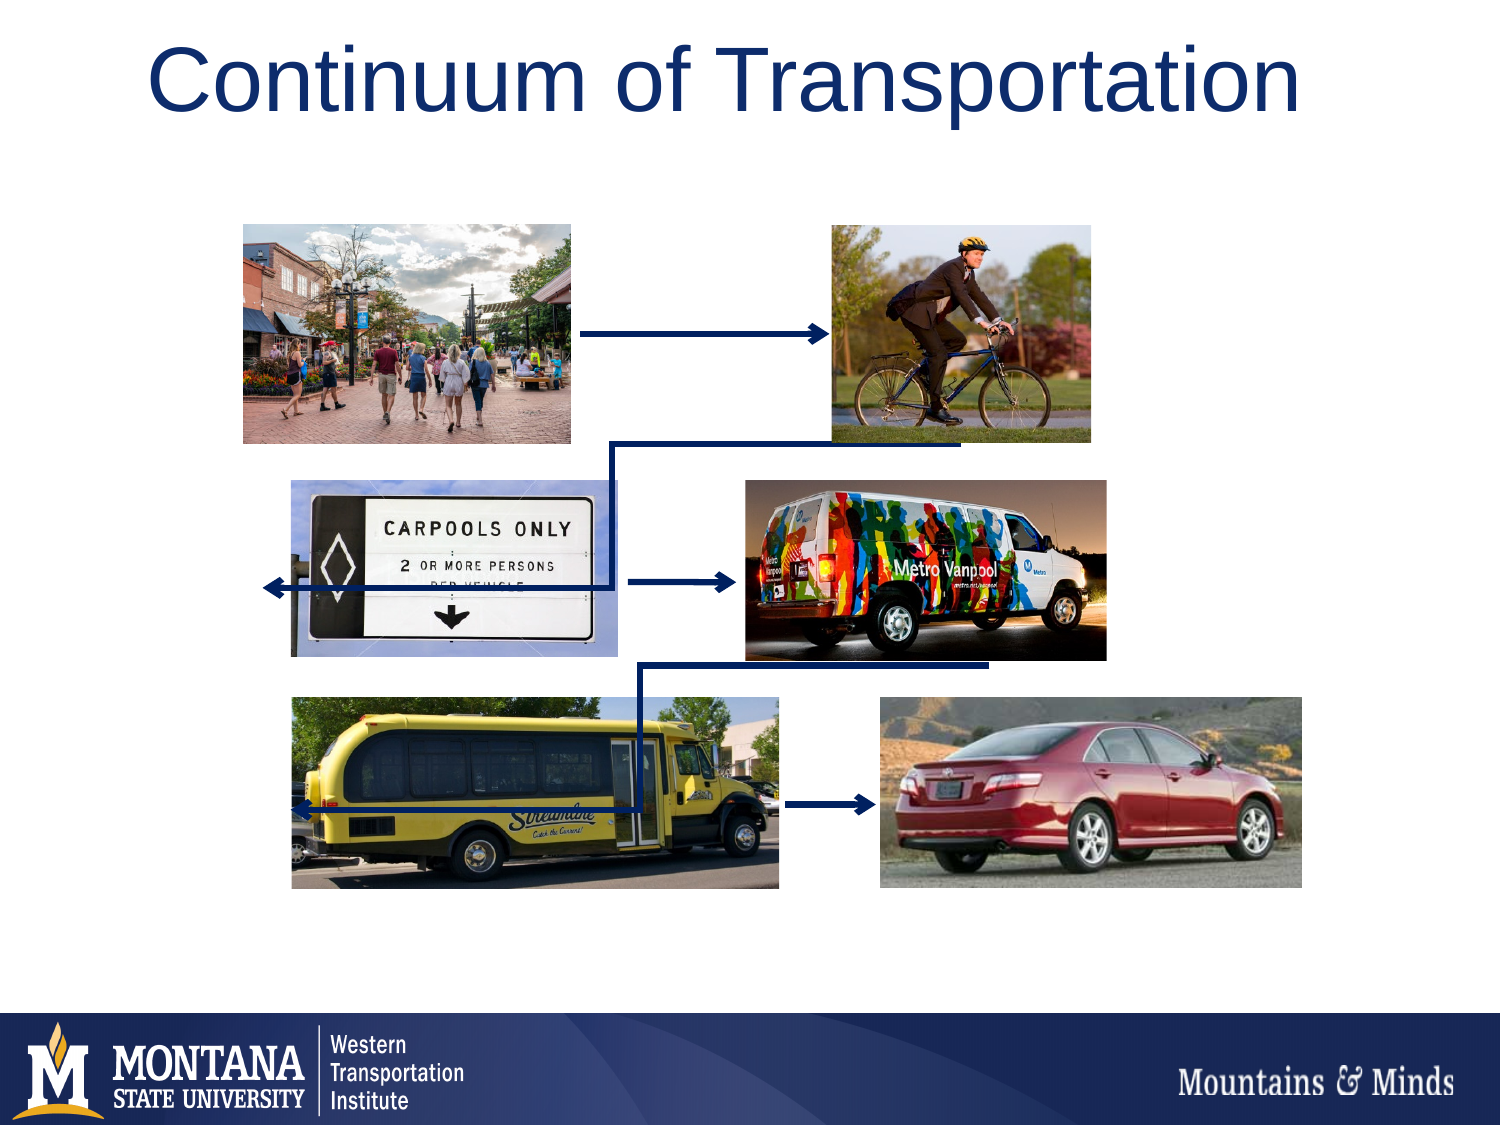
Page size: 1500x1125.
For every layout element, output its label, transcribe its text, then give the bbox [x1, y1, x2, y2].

picture [880, 697, 1302, 888]
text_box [539, 166, 684, 388]
picture [243, 224, 571, 444]
picture [291, 697, 567, 889]
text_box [567, 388, 713, 1088]
picture [831, 224, 1092, 443]
picture [745, 480, 1107, 661]
title Continuum of Transportation [37, 44, 1413, 120]
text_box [539, 444, 567, 866]
picture [290, 480, 539, 657]
picture [713, 697, 780, 889]
picture [0, 1013, 1500, 1125]
